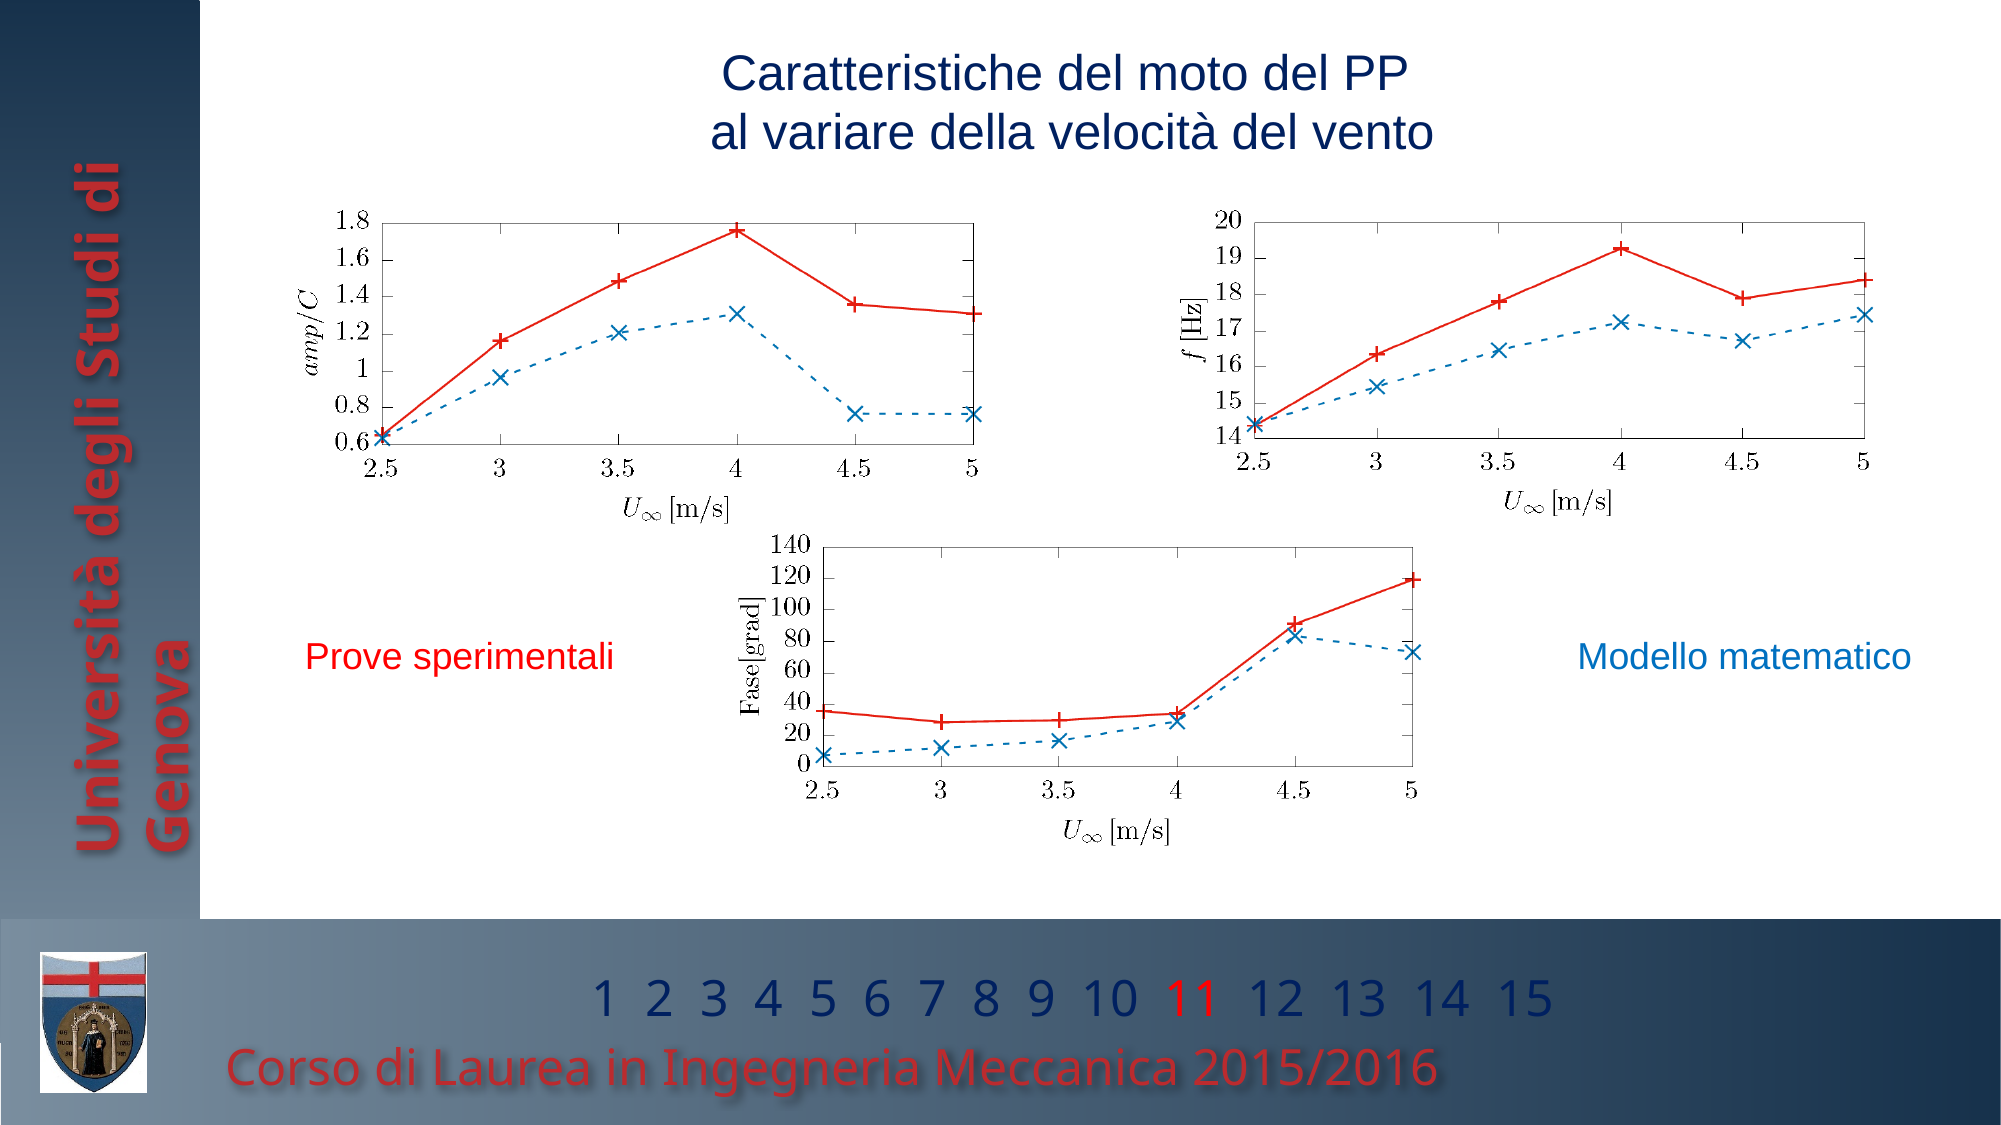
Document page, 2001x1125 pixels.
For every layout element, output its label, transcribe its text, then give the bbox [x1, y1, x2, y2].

picture [40, 952, 147, 1093]
text_box Caratteristiche del moto del PP al variare della velocità del vento [405, 32, 1739, 168]
text_box Corso di Laurea in Ingegneria Meccanica 2015/2016 [210, 1034, 1935, 1097]
footer Università degli Studi di Genova [52, 0, 147, 870]
text_box 1 2 3 4 5 6 7 8 9 10 11 12 13 14 15 [575, 958, 1569, 1034]
picture [275, 208, 1885, 859]
text_box Prove sperimentali [289, 624, 661, 685]
text_box Modello matematico [1562, 624, 1935, 685]
